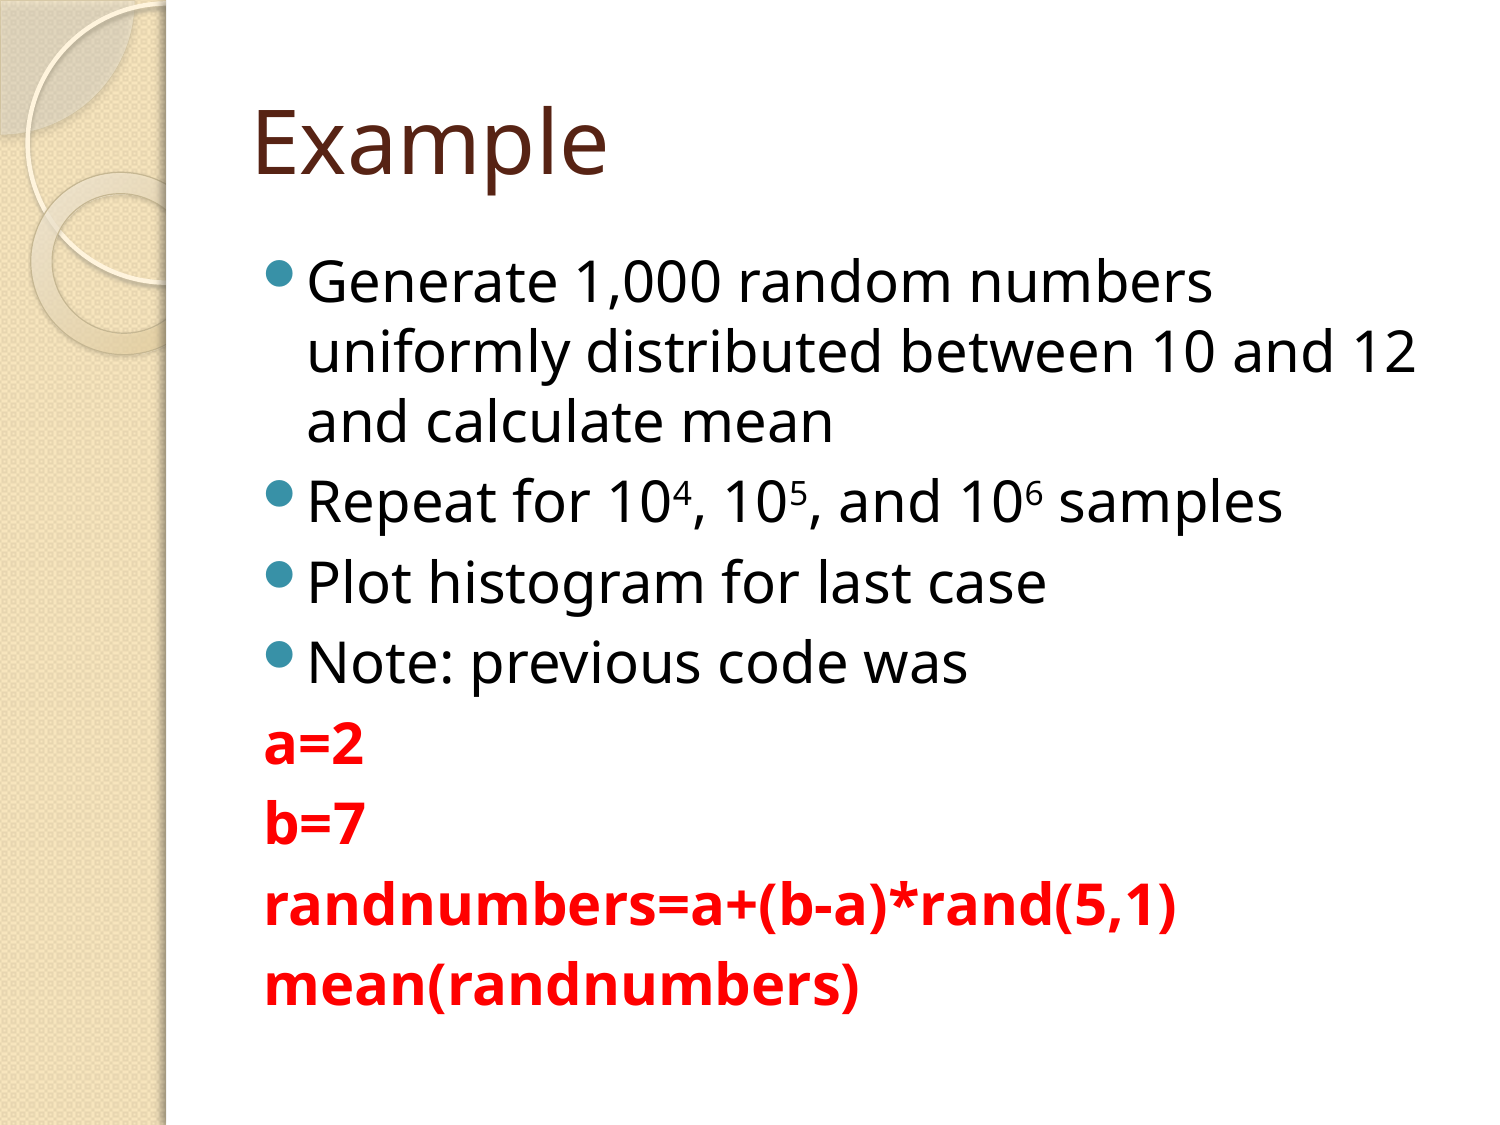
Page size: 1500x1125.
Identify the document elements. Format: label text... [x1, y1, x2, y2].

title Example [235, 45, 1466, 233]
list Generate 1,000 random numbers uniformly distributed between 10 and 12 and calculate mean Repeat for 104, 105, and 106 samples Plot histogram for last case Note: previous code was a=2 b=7 randnumbers=a+(b-a)*rand(5,1) mean(randnumbers) [235, 237, 1466, 1025]
